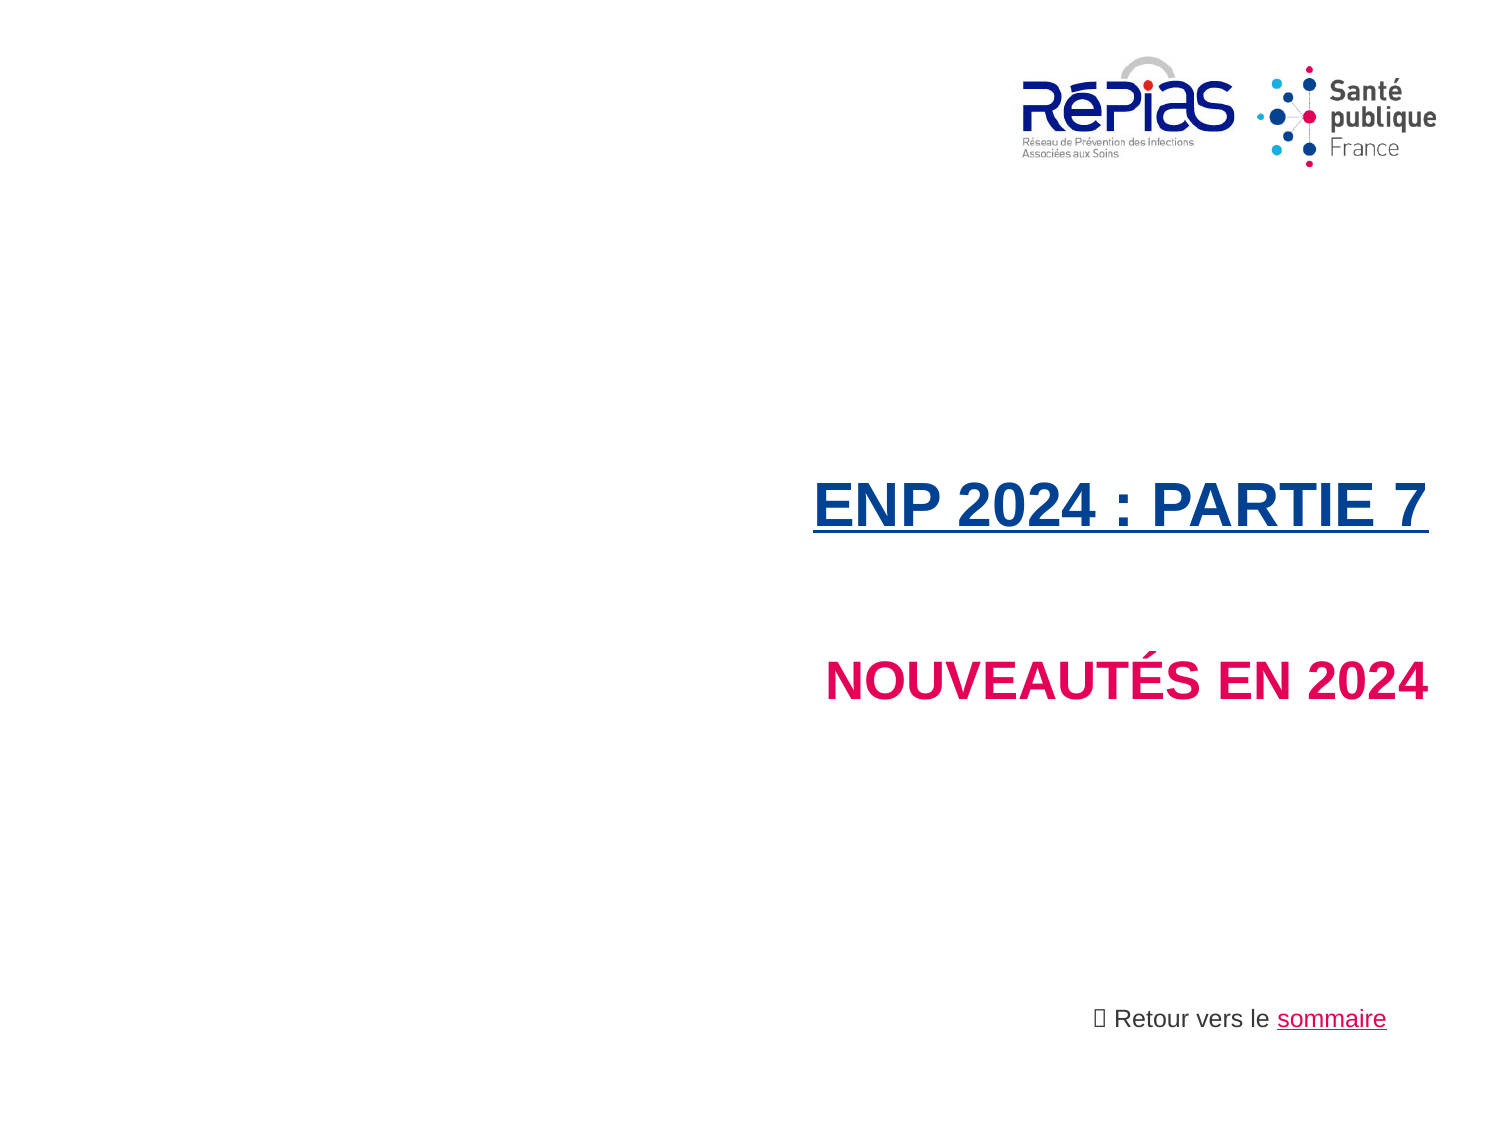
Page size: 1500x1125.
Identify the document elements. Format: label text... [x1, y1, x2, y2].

title Nouveautés en 2024 [76, 562, 1436, 776]
text_box  Retour vers le sommaire [1080, 987, 1435, 1048]
picture [1257, 66, 1436, 167]
list ENP 2024 : PARTIE 7 [171, 459, 1436, 539]
picture [1021, 54, 1235, 159]
